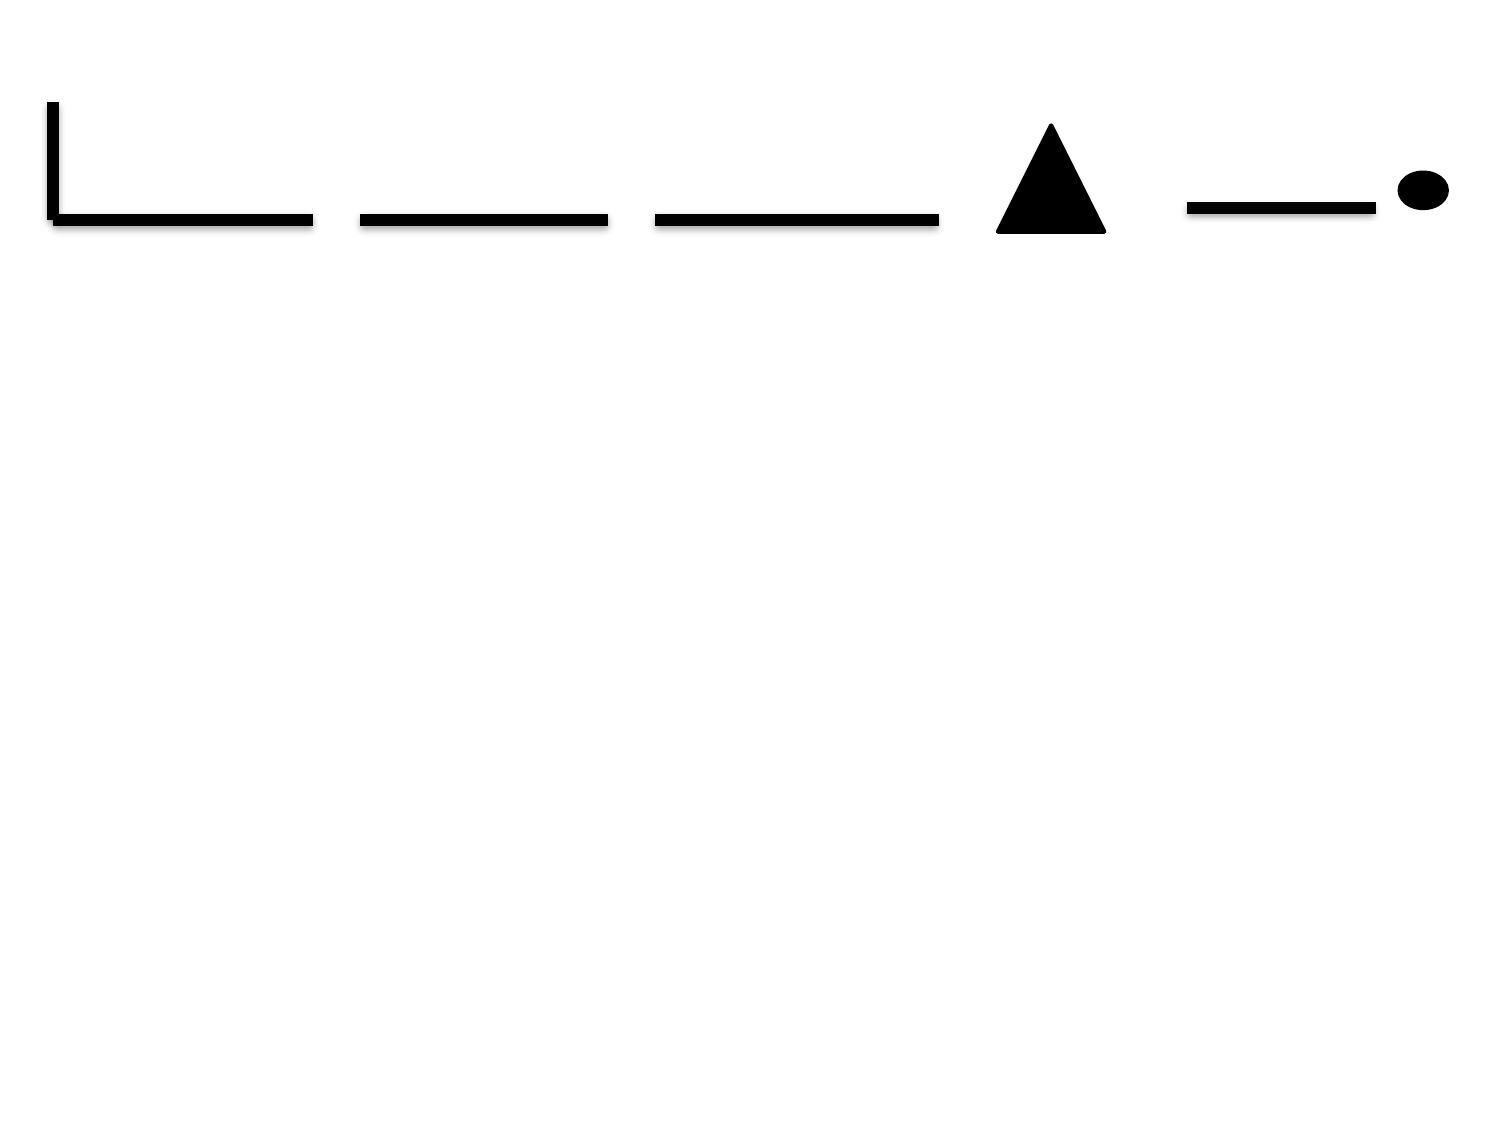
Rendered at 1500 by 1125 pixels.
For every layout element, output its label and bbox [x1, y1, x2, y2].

text_box [996, 123, 1107, 234]
text_box [1397, 170, 1449, 211]
